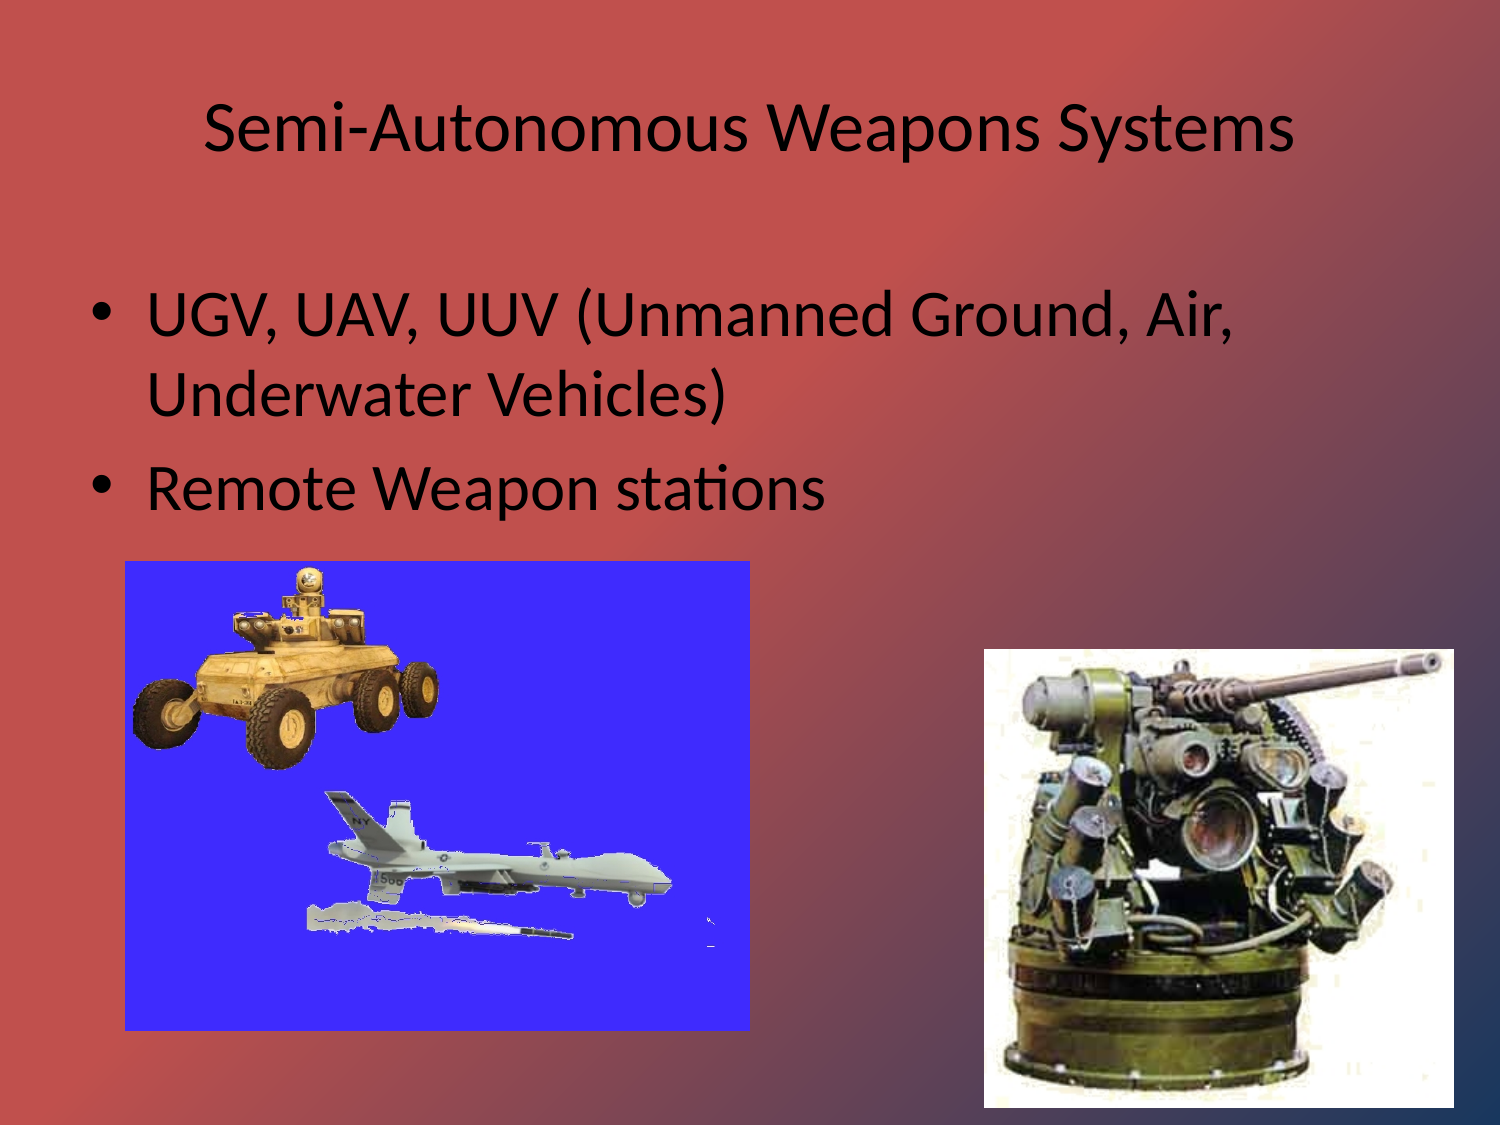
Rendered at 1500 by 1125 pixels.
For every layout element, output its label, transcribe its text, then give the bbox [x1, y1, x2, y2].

list UGV, UAV, UUV (Unmanned Ground, Air, Underwater Vehicles) Remote Weapon stations [75, 262, 1425, 563]
picture [984, 649, 1454, 1108]
title Semi-Autonomous Weapons Systems [75, 45, 1425, 200]
picture [124, 561, 751, 1031]
